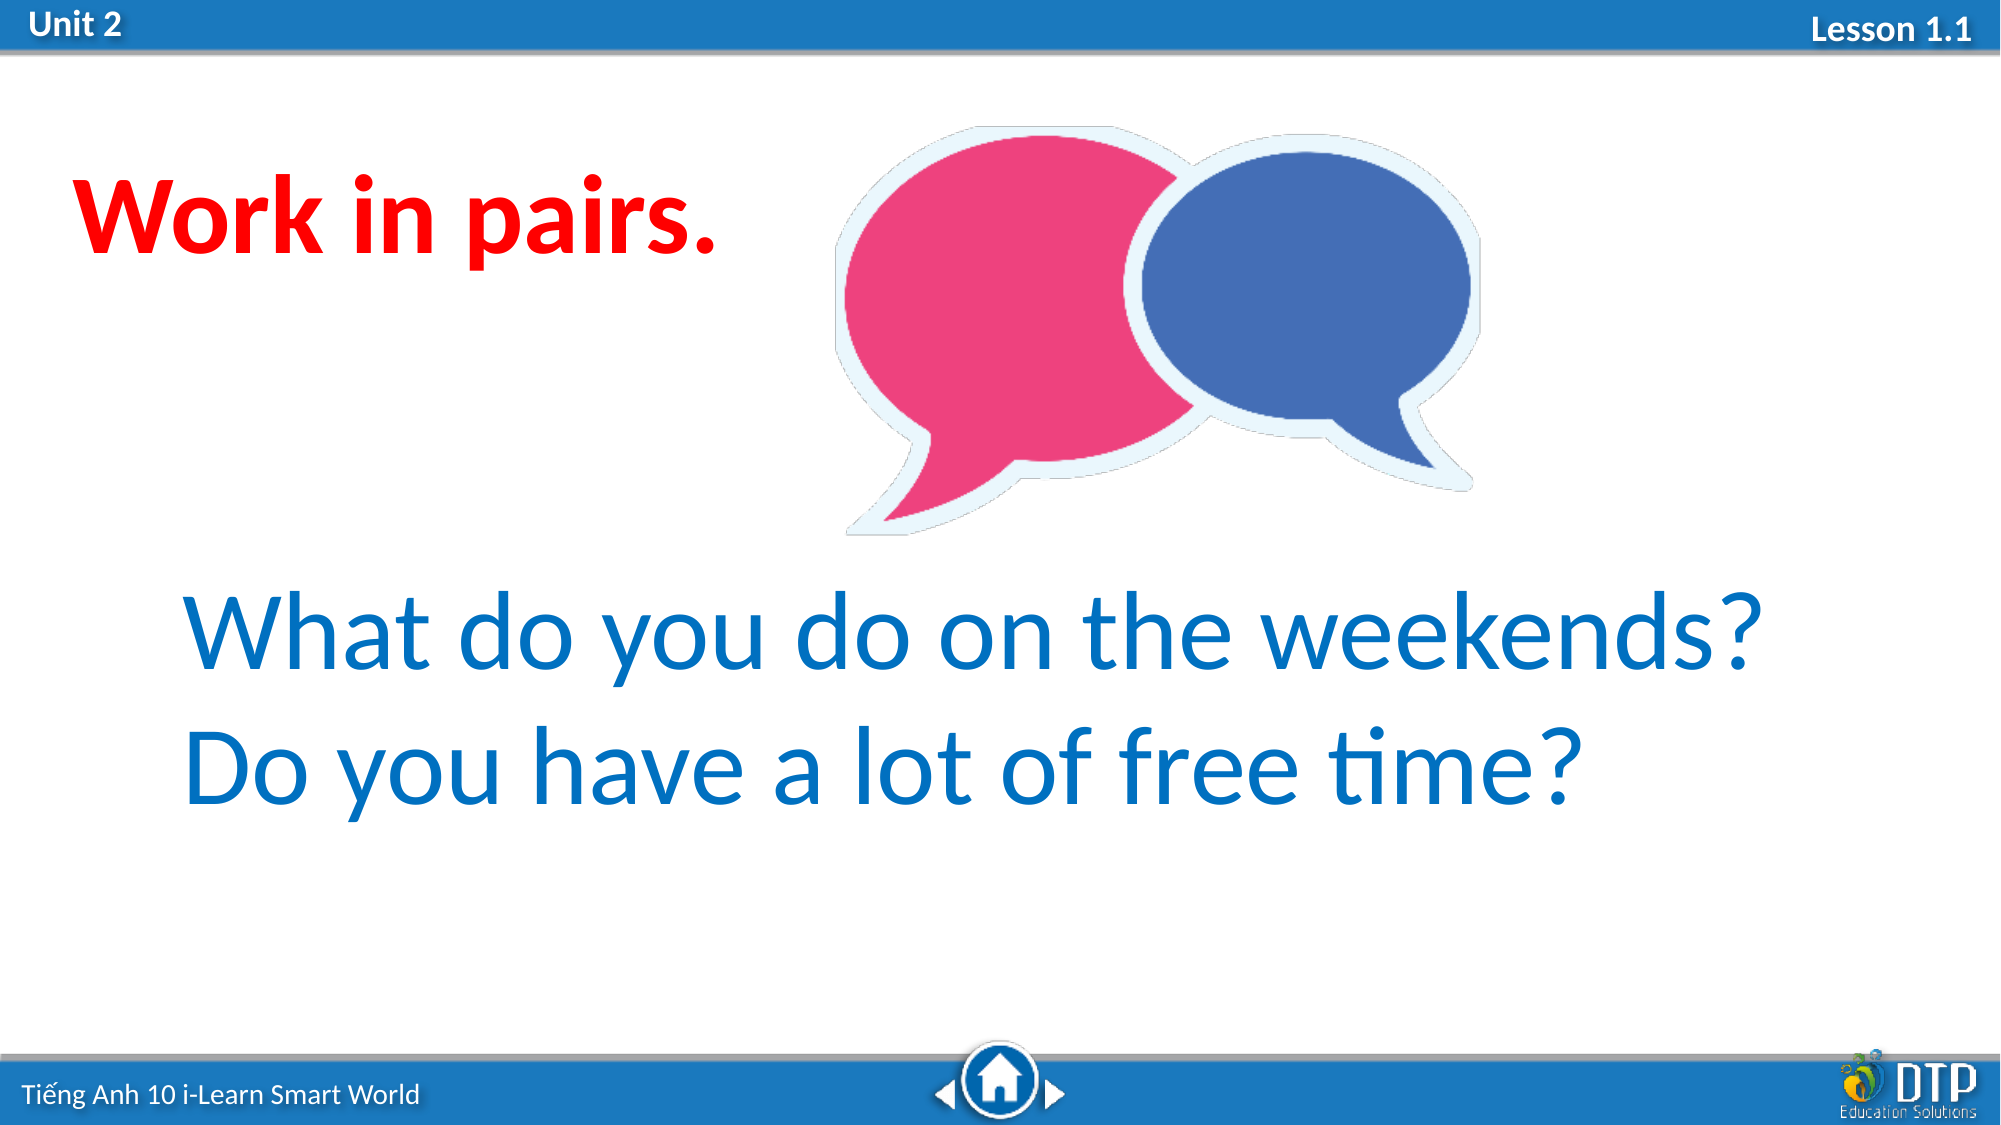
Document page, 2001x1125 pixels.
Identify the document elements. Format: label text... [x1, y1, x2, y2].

text_box Work in pairs. [58, 133, 736, 284]
text_box What do you do on the weekends? Do you have a lot of free time? [168, 549, 1863, 835]
picture [0, 0, 2001, 1125]
